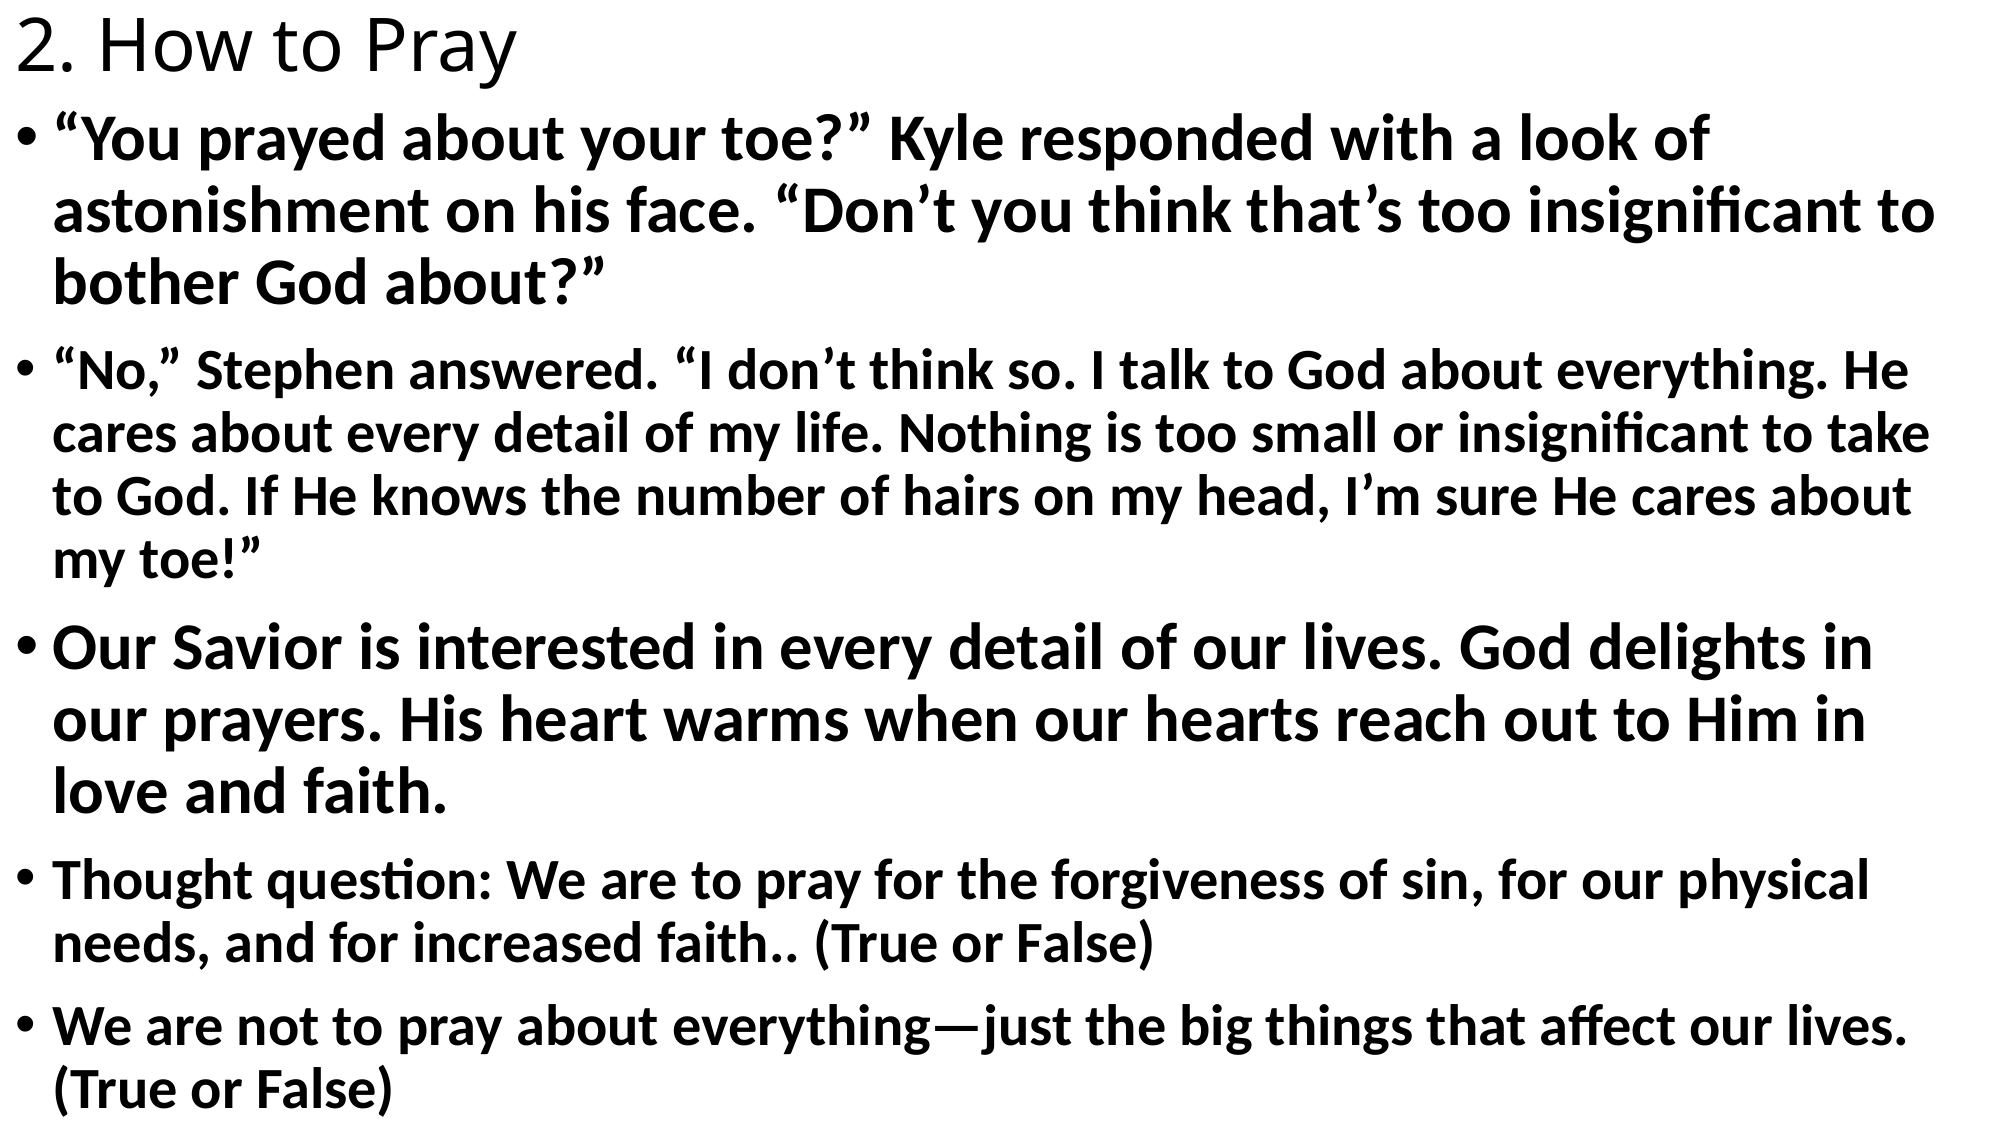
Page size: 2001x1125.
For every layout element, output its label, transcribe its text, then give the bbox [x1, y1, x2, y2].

title 2. How to Pray [0, 0, 2000, 95]
list “You prayed about your toe?” Kyle responded with a look of astonishment on his face. “Don’t you think that’s too insignificant to bother God about?” “No,” Stephen answered. “I don’t think so. I talk to God about everything. He cares about every detail of my life. Nothing is too small or insignificant to take to God. If He knows the number of hairs on my head, I’m sure He cares about my toe!” Our Savior is interested in every detail of our lives. God delights in our prayers. His heart warms when our hearts reach out to Him in love and faith. Thought question: We are to pray for the forgiveness of sin, for our physical needs, and for increased faith.. (True or False) We are not to pray about everything—just the big things that affect our lives. (True or False) [0, 95, 2000, 1125]
